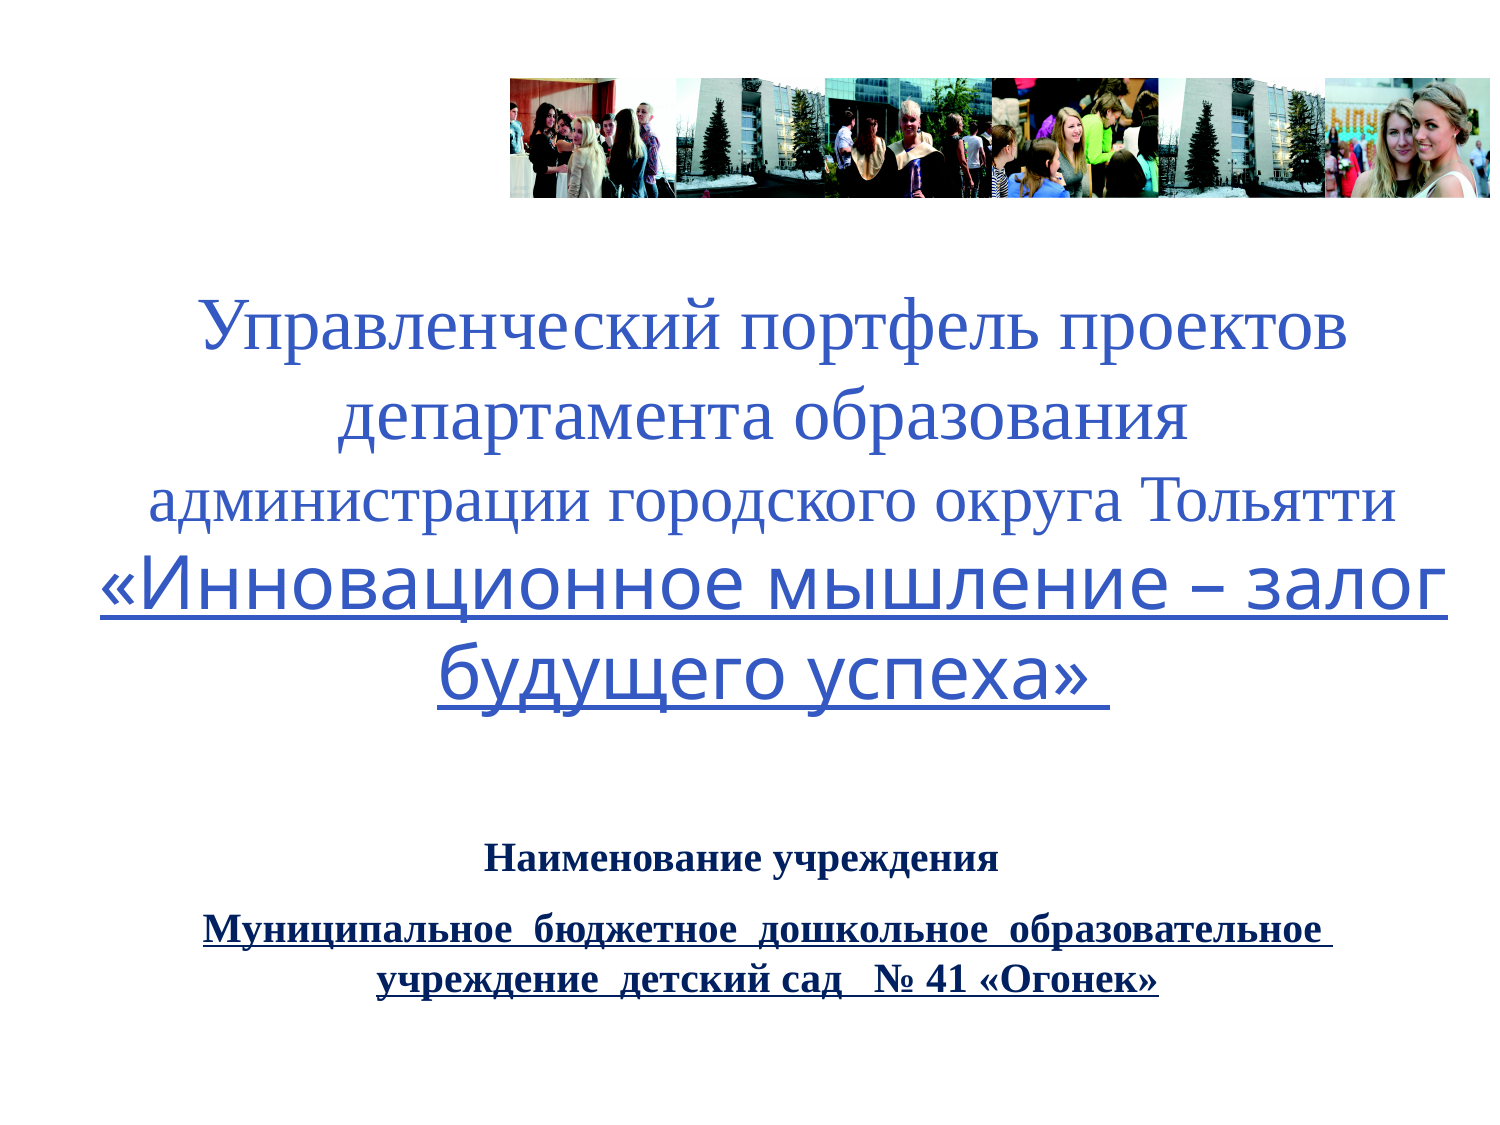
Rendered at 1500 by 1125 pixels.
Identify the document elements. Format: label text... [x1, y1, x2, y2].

text_box Управленческий портфель проектов департамента образования администрации городского округа Тольятти «Инновационное мышление – залог будущего успеха» [76, 267, 1471, 722]
picture [510, 78, 1490, 198]
text_box Наименование учреждения Муниципальное бюджетное дошкольное образовательное учреждение детский сад № 41 «Огонек» [100, 822, 1436, 1008]
